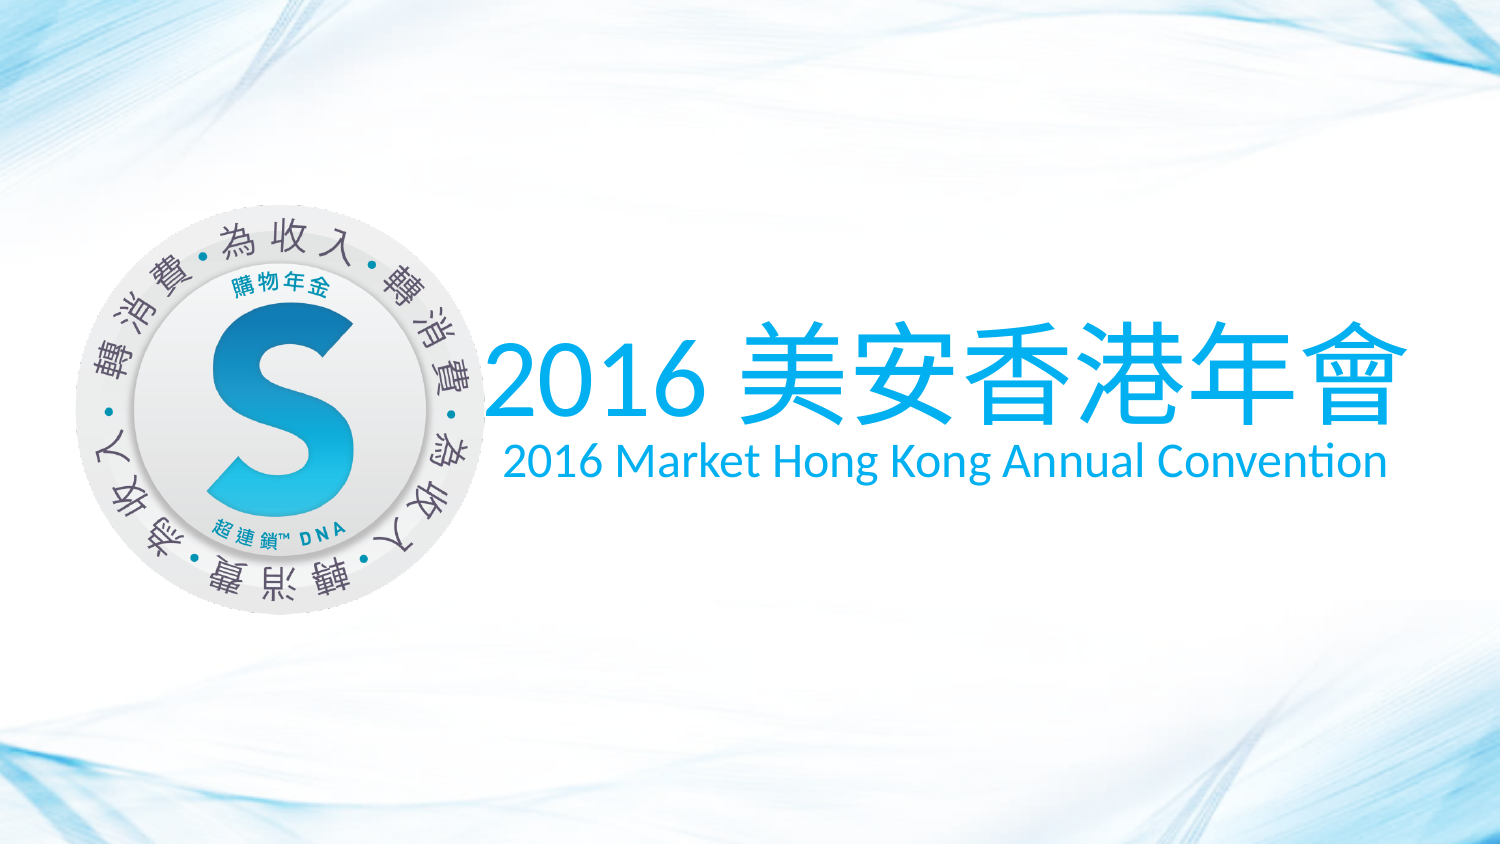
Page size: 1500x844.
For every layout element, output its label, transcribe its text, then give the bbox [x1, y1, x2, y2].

picture [550, 351, 581, 408]
text_box 2016美安香港年會 [590, 296, 1426, 447]
text_box 2016 Market Hong Kong Annual Convention [590, 419, 1405, 495]
picture [0, 0, 1500, 844]
